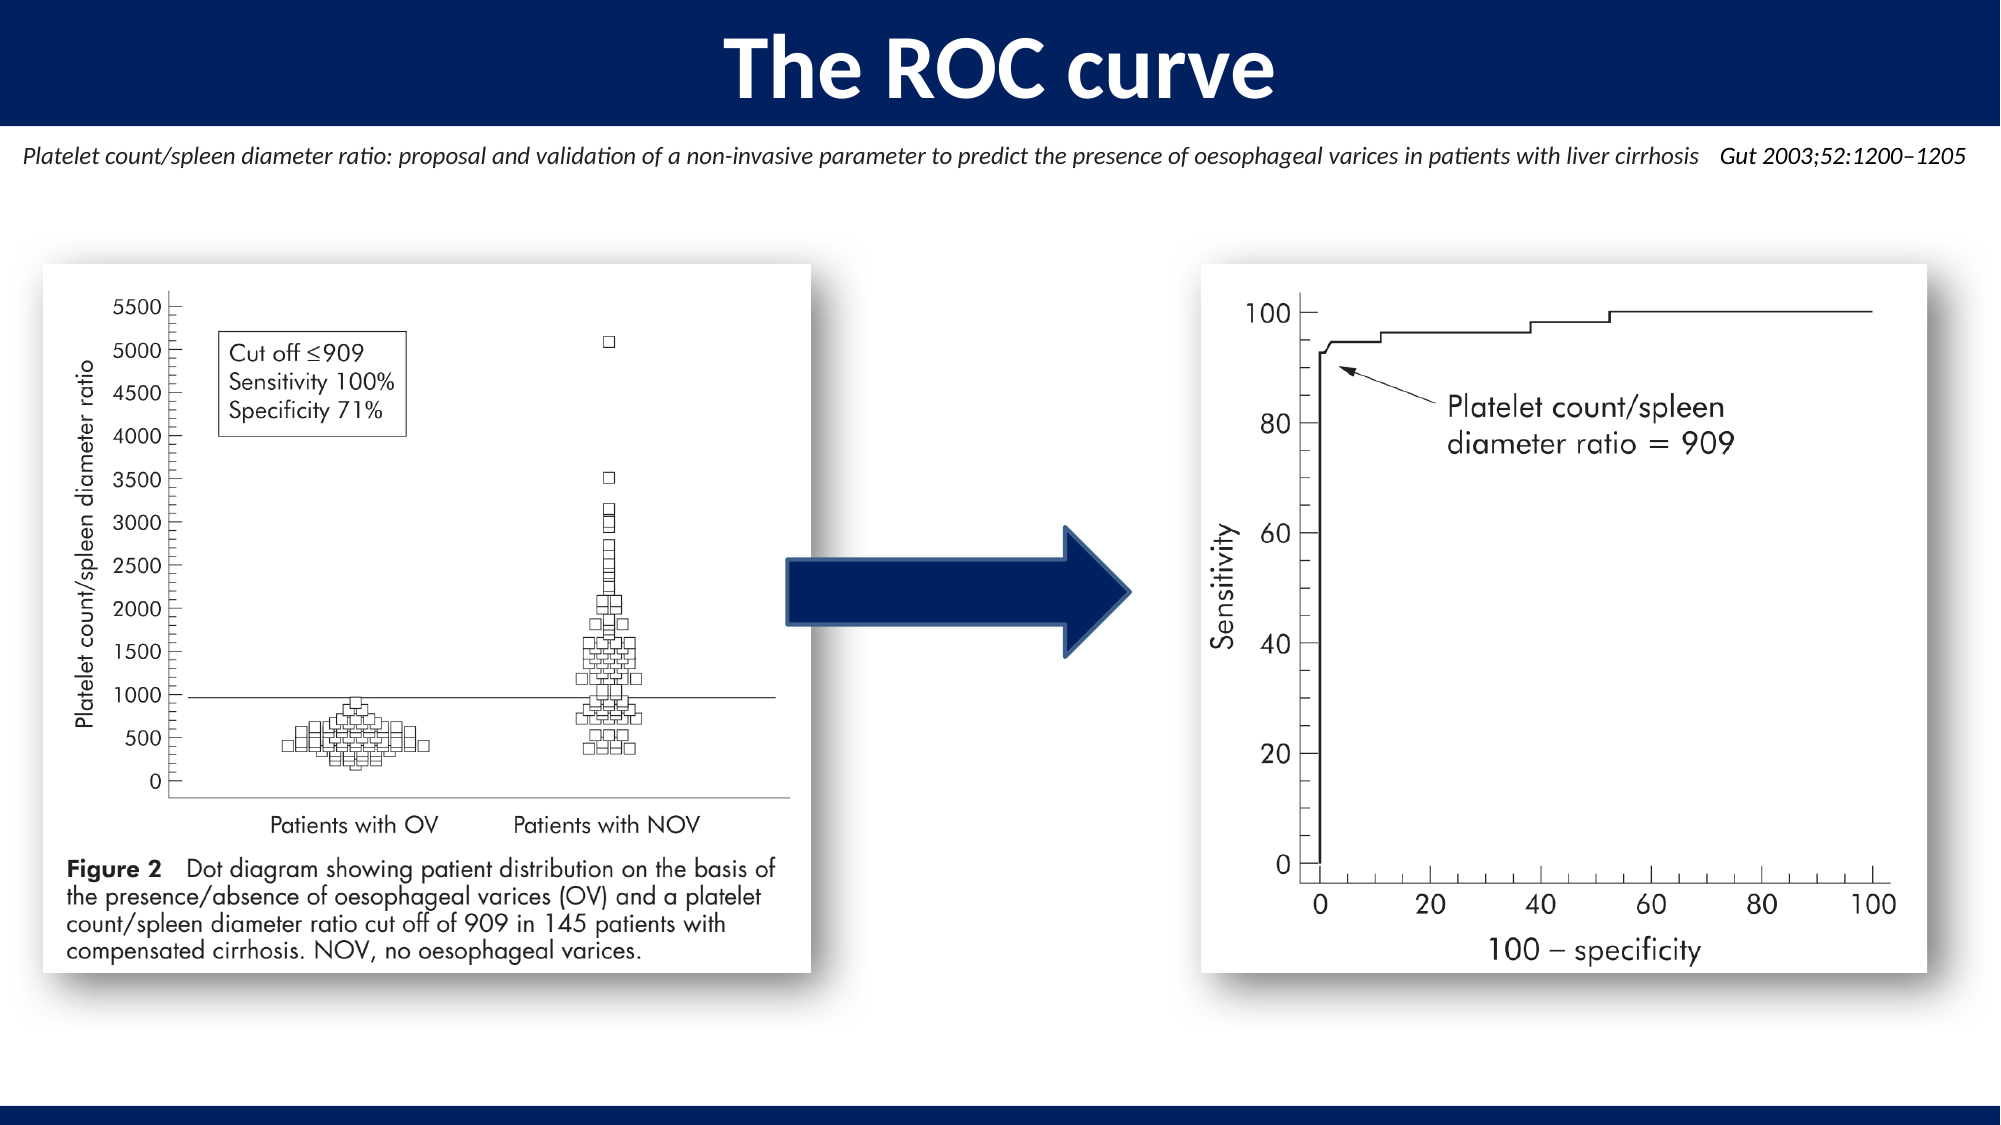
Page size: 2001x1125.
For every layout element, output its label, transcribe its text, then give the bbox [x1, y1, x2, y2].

picture [42, 263, 811, 973]
text_box [0, 1104, 2000, 1125]
picture [1200, 263, 1928, 973]
text_box Platelet count/spleen diameter ratio: proposal and validation of a non-invasive parameter to predict the presence of oesophageal varices in patients with liver cirrhosis Gut 2003;52:1200–1205 [7, 132, 1993, 178]
text_box The ROC curve [0, 0, 2000, 127]
text_box [816, 525, 1133, 659]
